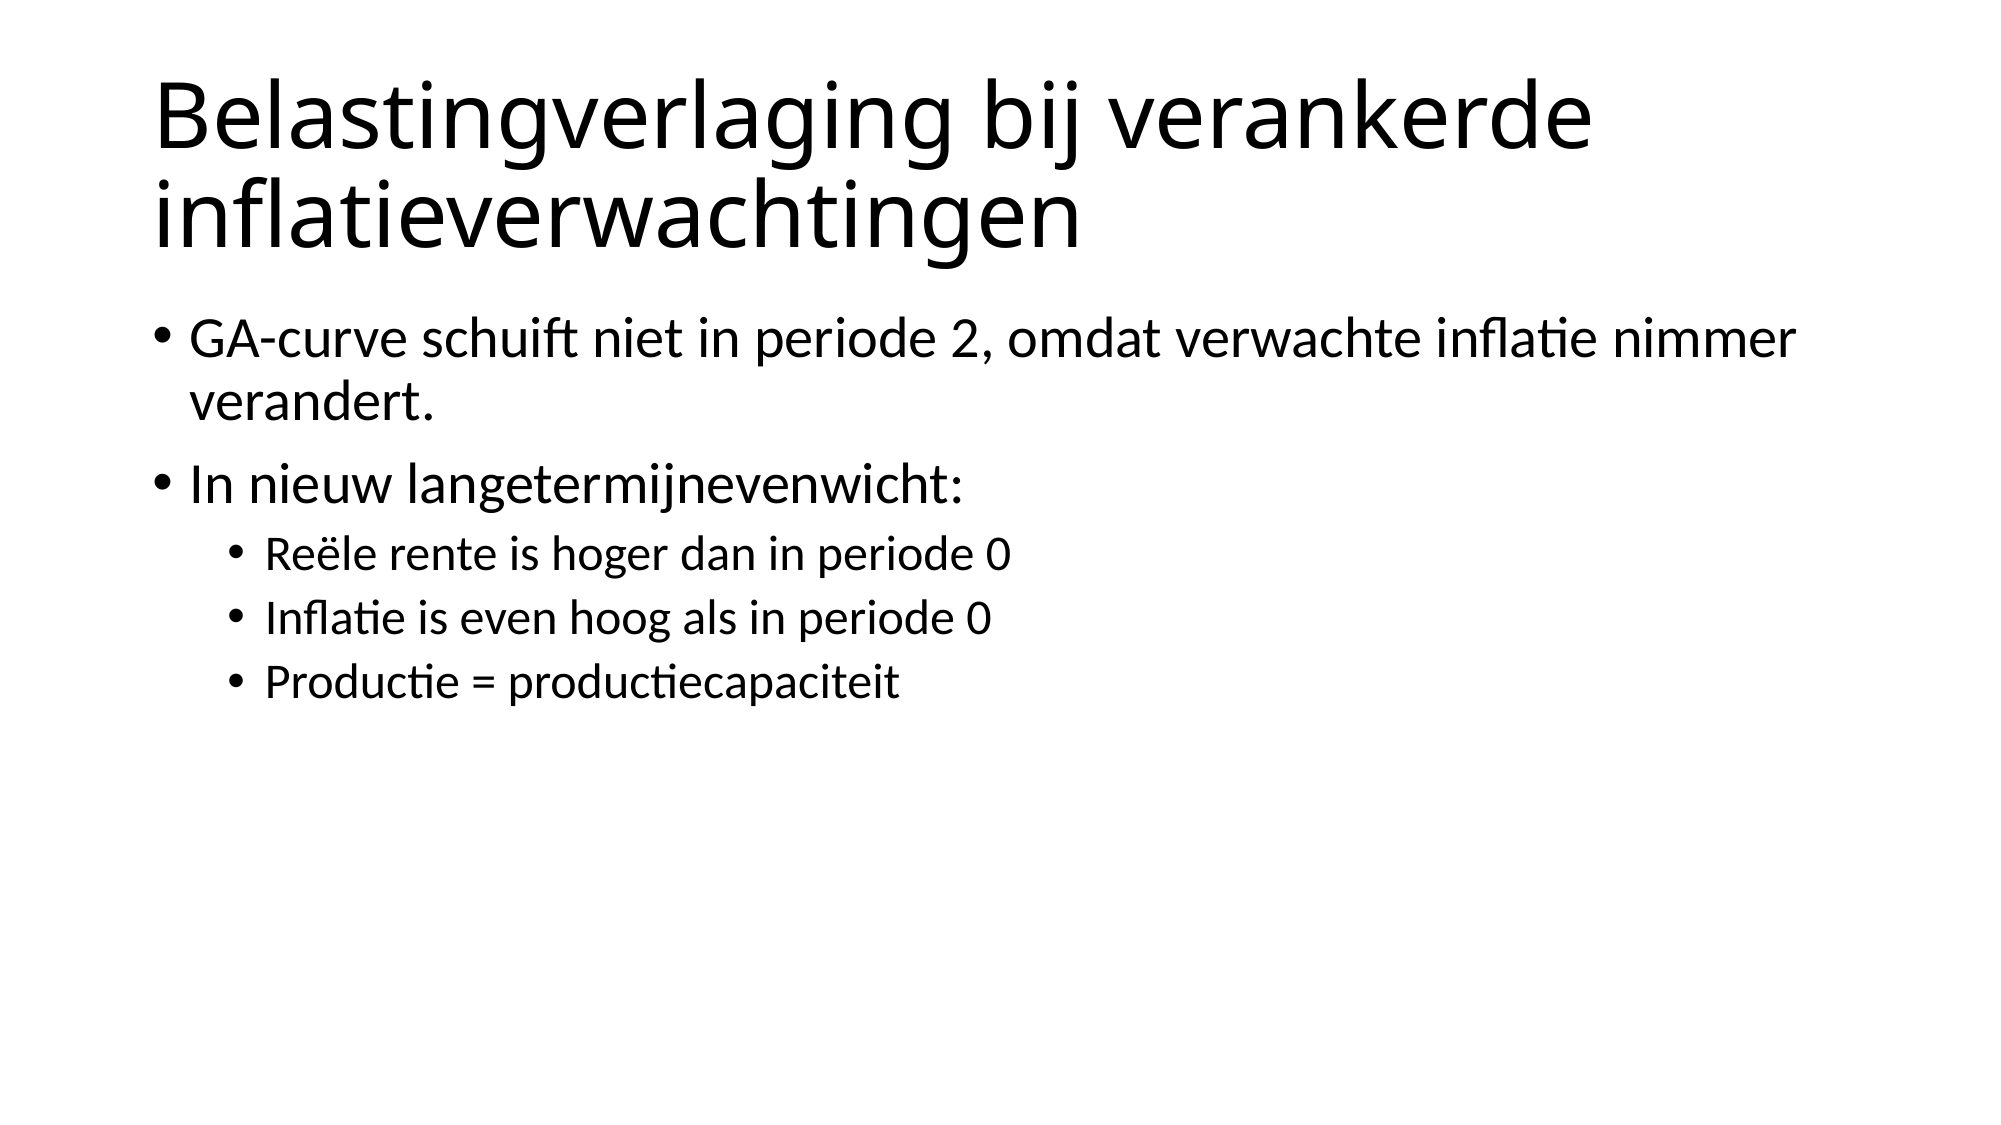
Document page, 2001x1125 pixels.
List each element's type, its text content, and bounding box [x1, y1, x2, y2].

title Belastingverlaging bij verankerde inflatieverwachtingen [137, 59, 1863, 278]
list GA-curve schuift niet in periode 2, omdat verwachte inflatie nimmer verandert. In nieuw langetermijnevenwicht: Reële rente is hoger dan in periode 0 Inflatie is even hoog als in periode 0 Productie = productiecapaciteit [137, 299, 1863, 1014]
